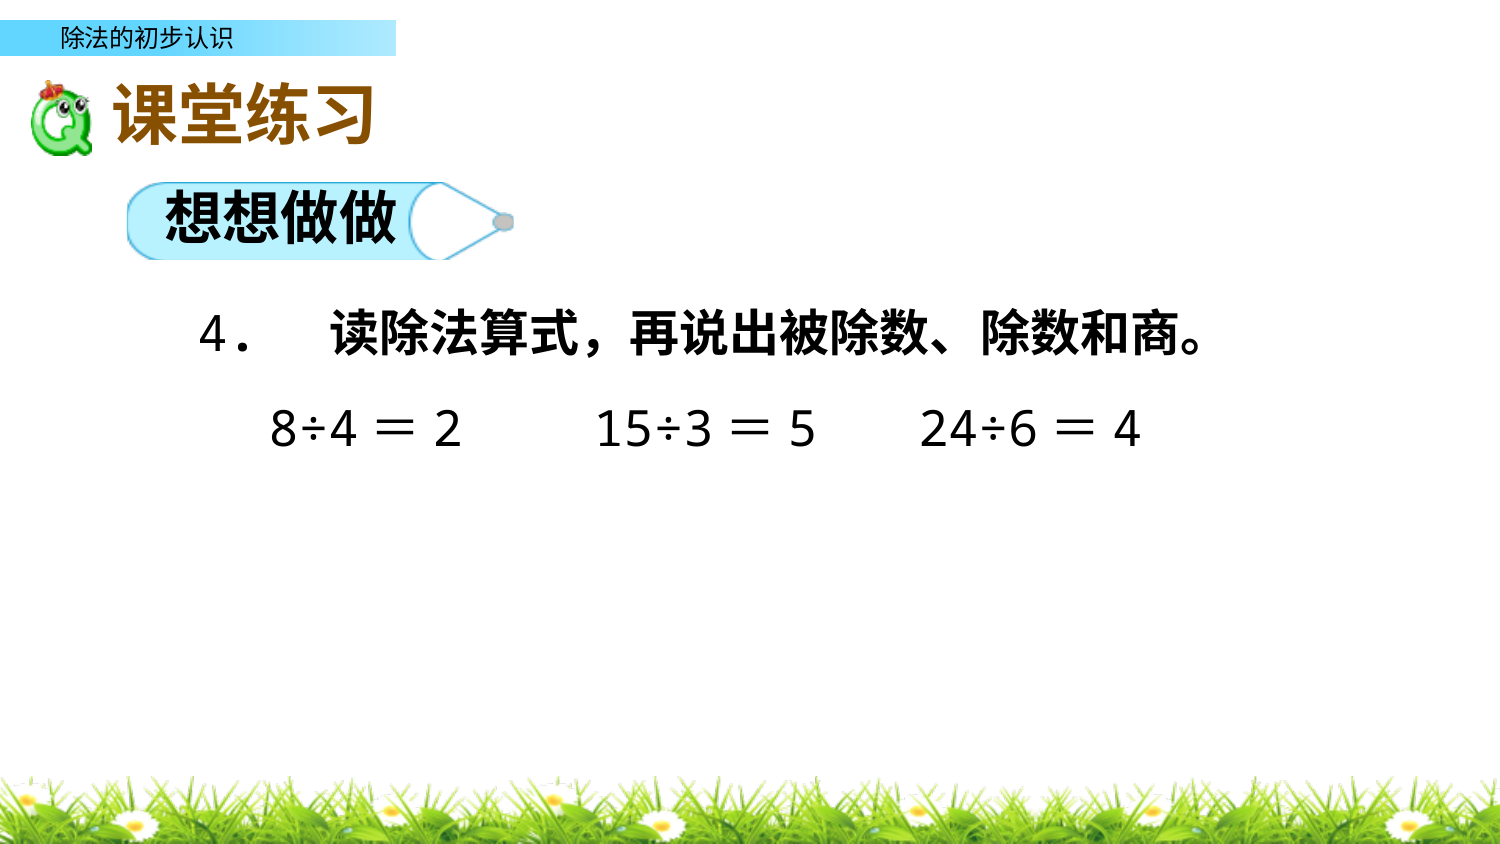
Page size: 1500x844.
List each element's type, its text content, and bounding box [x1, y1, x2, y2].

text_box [126, 173, 514, 260]
text_box 24÷6＝4 [903, 381, 1164, 471]
text_box 课堂练习 [100, 67, 404, 159]
text_box 8÷4＝2 [253, 381, 514, 471]
text_box 15÷3＝5 [578, 381, 839, 471]
picture [31, 80, 92, 156]
picture [0, 776, 1500, 844]
text_box 4. 读除法算式，再说出被除数、除数和商。 [182, 293, 1247, 369]
